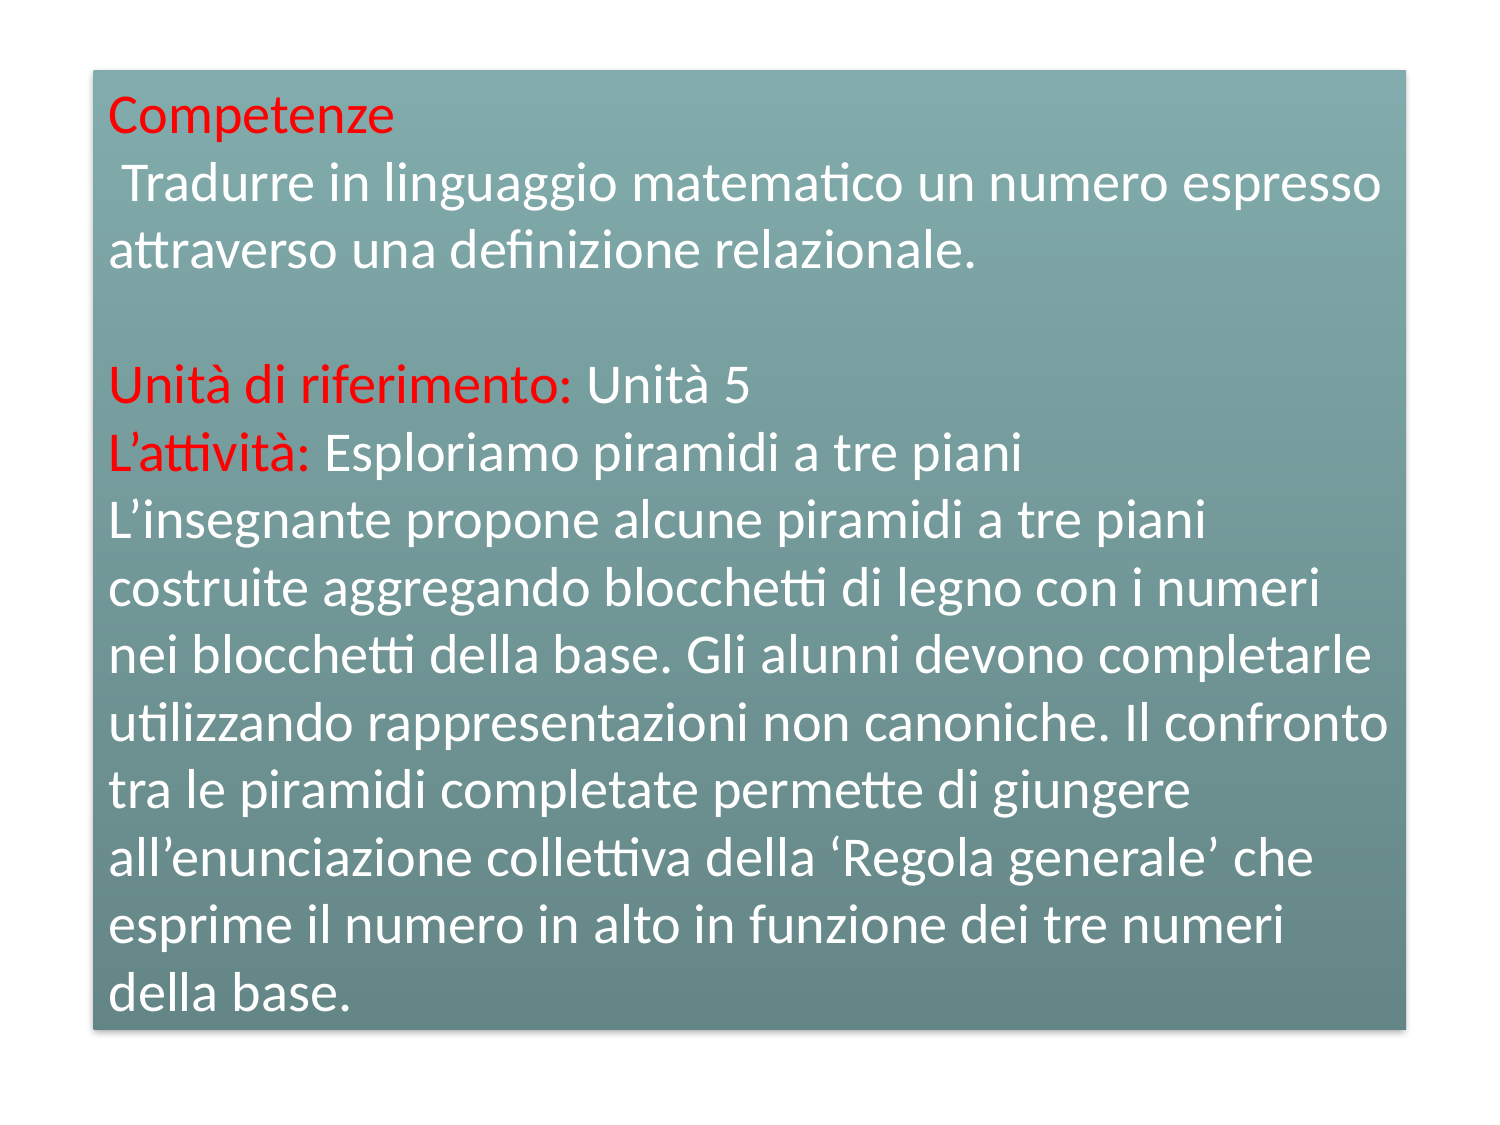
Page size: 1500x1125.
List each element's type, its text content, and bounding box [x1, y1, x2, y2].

text_box Competenze Tradurre in linguaggio matematico un numero espresso attraverso una definizione relazionale. Unità di riferimento: Unità 5 L’attività: Esploriamo piramidi a tre piani L’insegnante propone alcune piramidi a tre piani costruite aggregando blocchetti di legno con i numeri nei blocchetti della base. Gli alunni devono completarle utilizzando rappresentazioni non canoniche. Il confronto tra le piramidi completate permette di giungere all’enunciazione collettiva della ‘Regola generale’ che esprime il numero in alto in funzione dei tre numeri della base. [93, 70, 1407, 1030]
